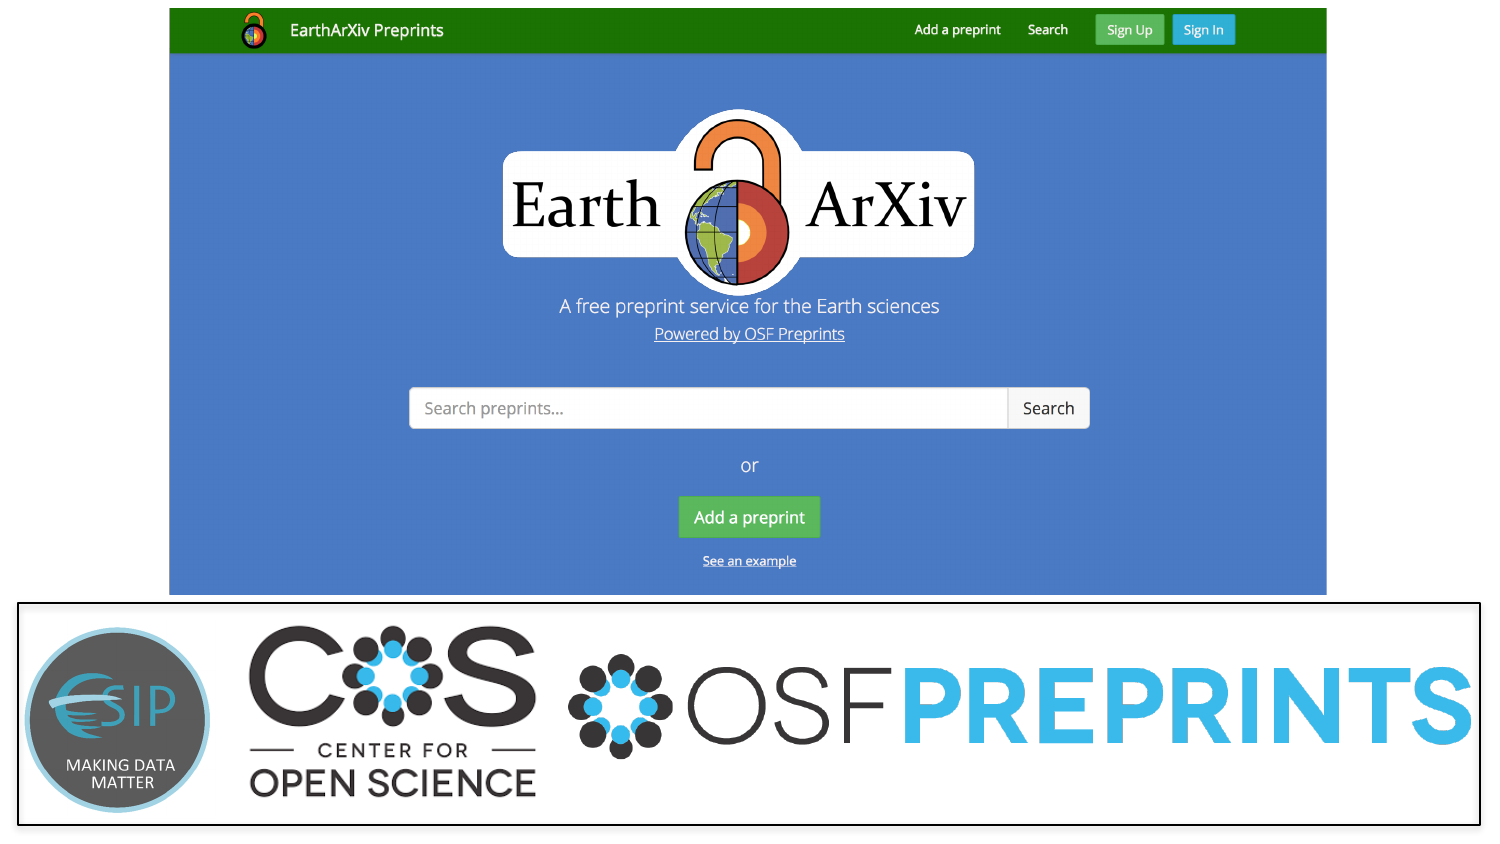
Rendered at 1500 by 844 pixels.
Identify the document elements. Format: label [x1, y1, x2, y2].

picture [168, 8, 1327, 596]
picture [568, 652, 1472, 774]
text_box [17, 602, 1481, 826]
picture [241, 615, 544, 809]
picture [17, 621, 216, 820]
